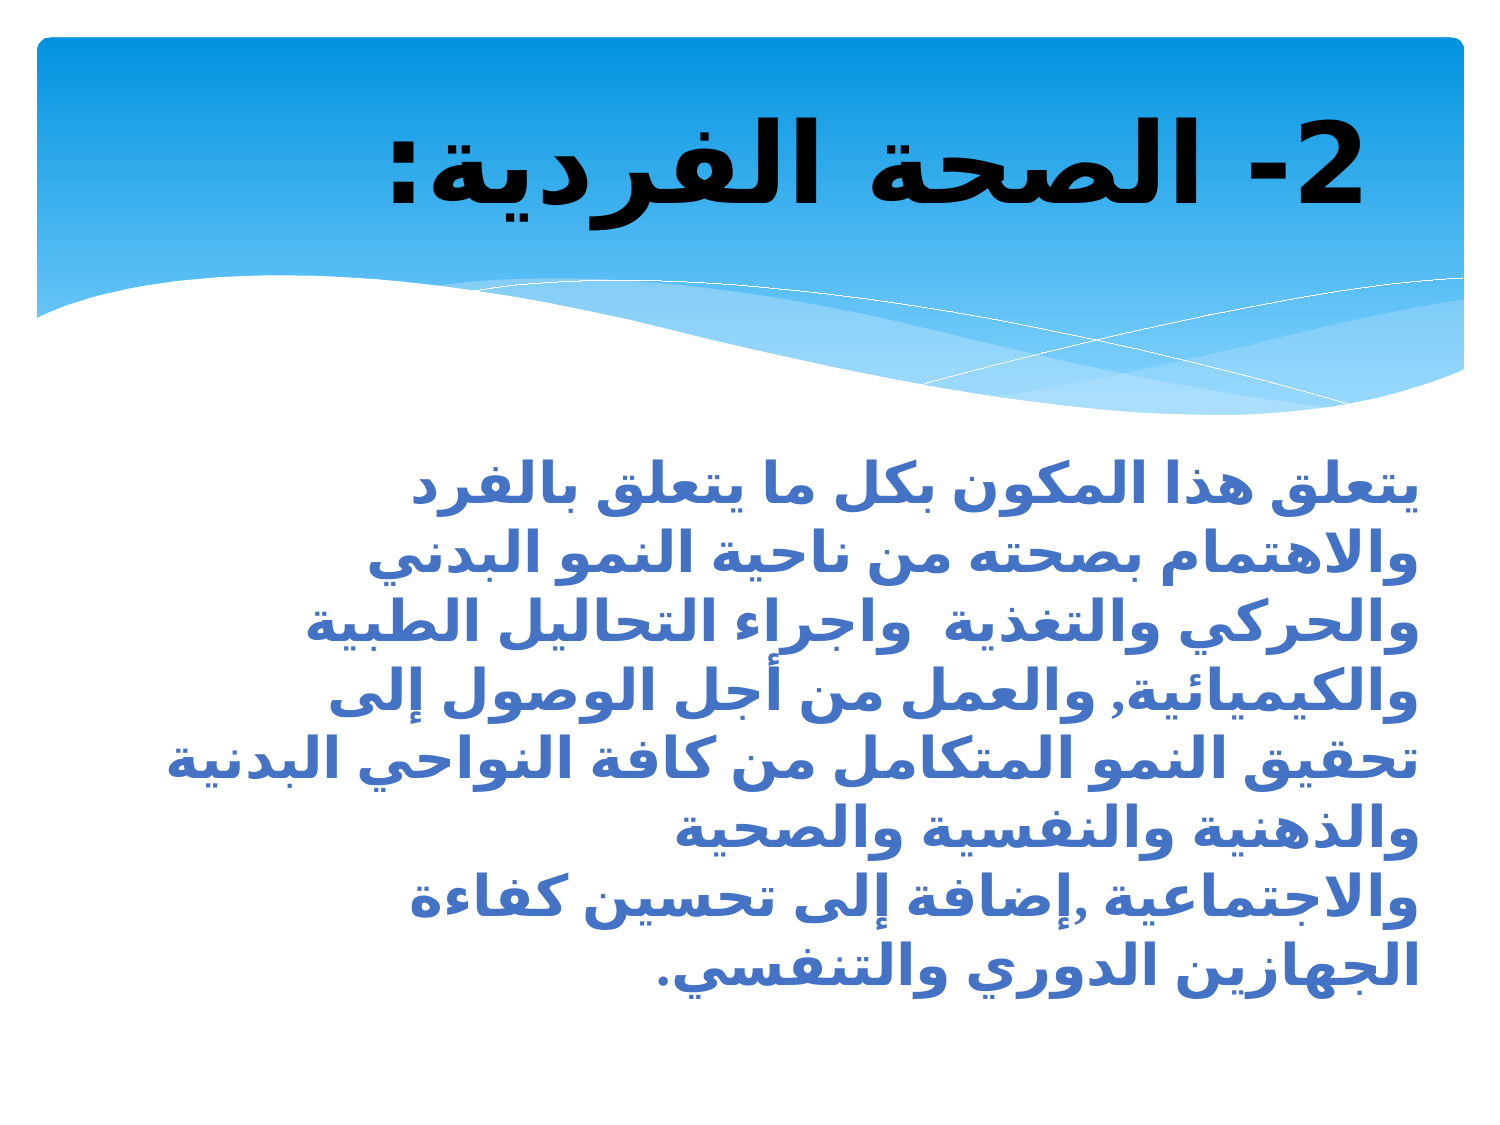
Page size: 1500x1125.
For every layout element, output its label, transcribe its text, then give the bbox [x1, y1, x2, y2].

title 2- الصحة الفردية: [75, 55, 1425, 261]
list يتعلق هذا المكون بكل ما يتعلق بالفرد والاهتمام بصحته من ناحية النمو البدني والحركي والتغذية واجراء التحاليل الطبية والكيميائية, والعمل من أجل الوصول إلى تحقيق النمو المتكامل من كافة النواحي البدنية والذهنية والنفسية والصحية والاجتماعية ,إضافة إلى تحسين كفاءة الجهازين الدوري والتنفسي. [143, 438, 1438, 1005]
